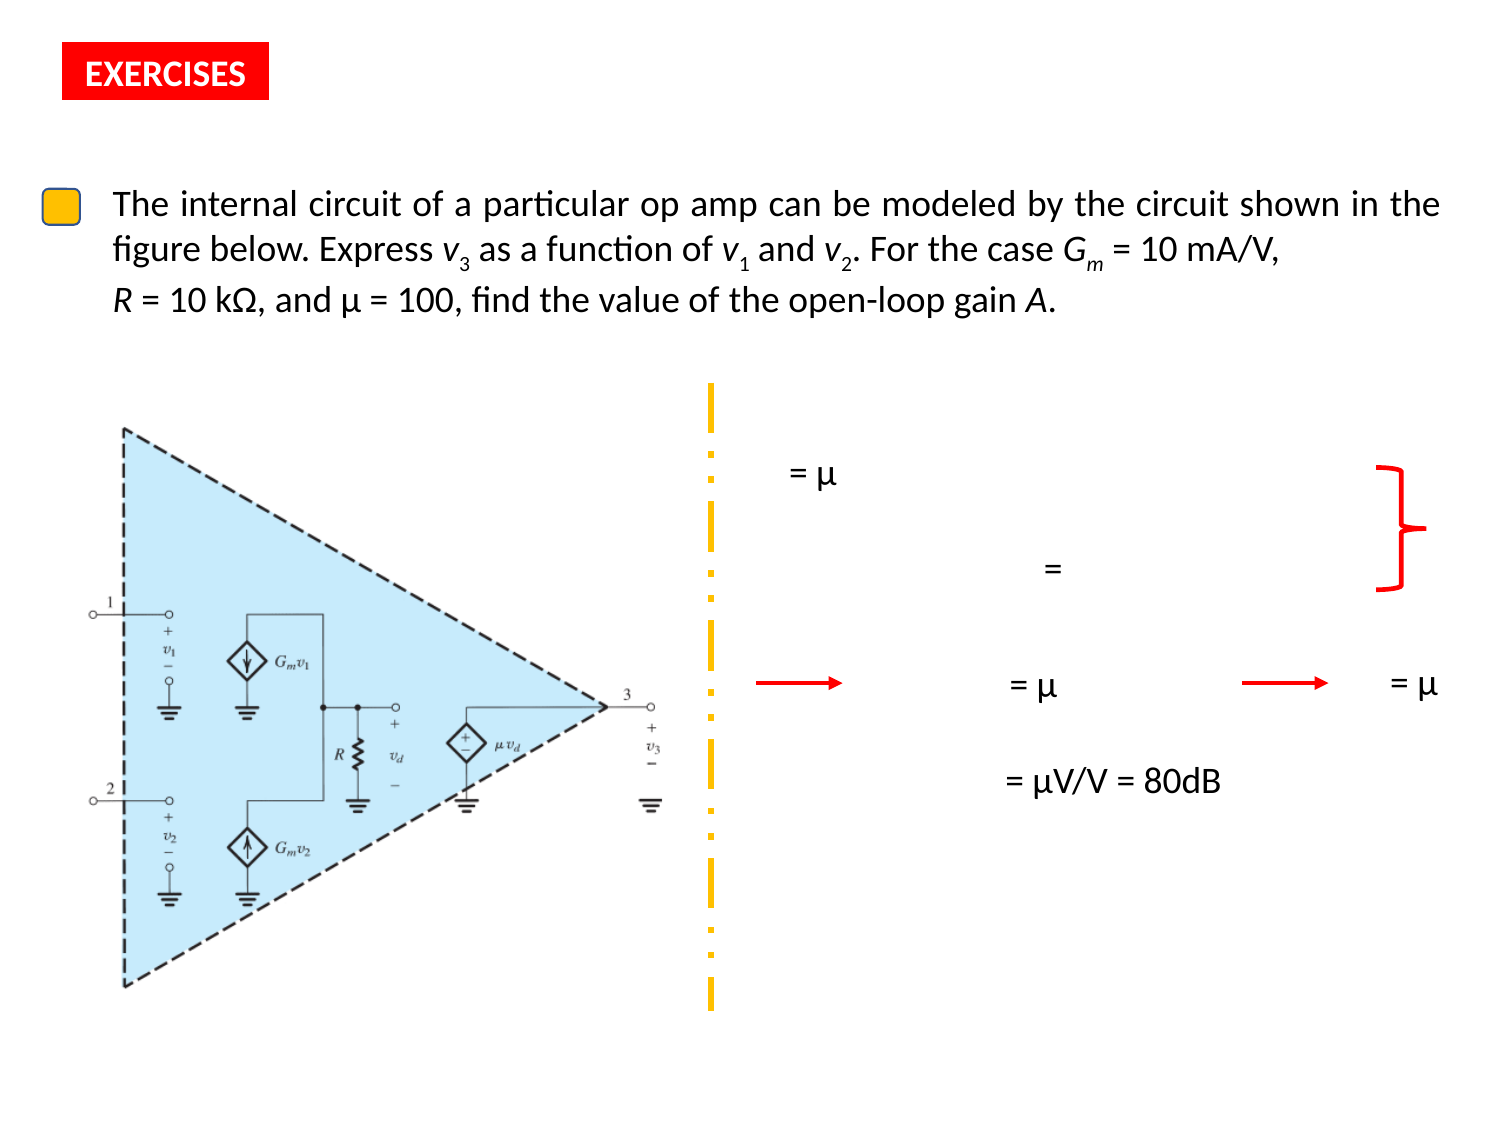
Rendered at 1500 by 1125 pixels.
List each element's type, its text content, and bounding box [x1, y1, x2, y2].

text_box EXERCISES [61, 41, 270, 101]
text_box [1376, 466, 1427, 591]
picture [78, 419, 675, 992]
text_box The internal circuit of a particular op amp can be modeled by the circuit shown in the figure below. Express v3 as a function of v1 and v2. For the case Gm = 10 mA/V, R = 10 kΩ, and μ = 100, find the value of the open-loop gain A. [97, 171, 1458, 328]
text_box [41, 187, 81, 226]
